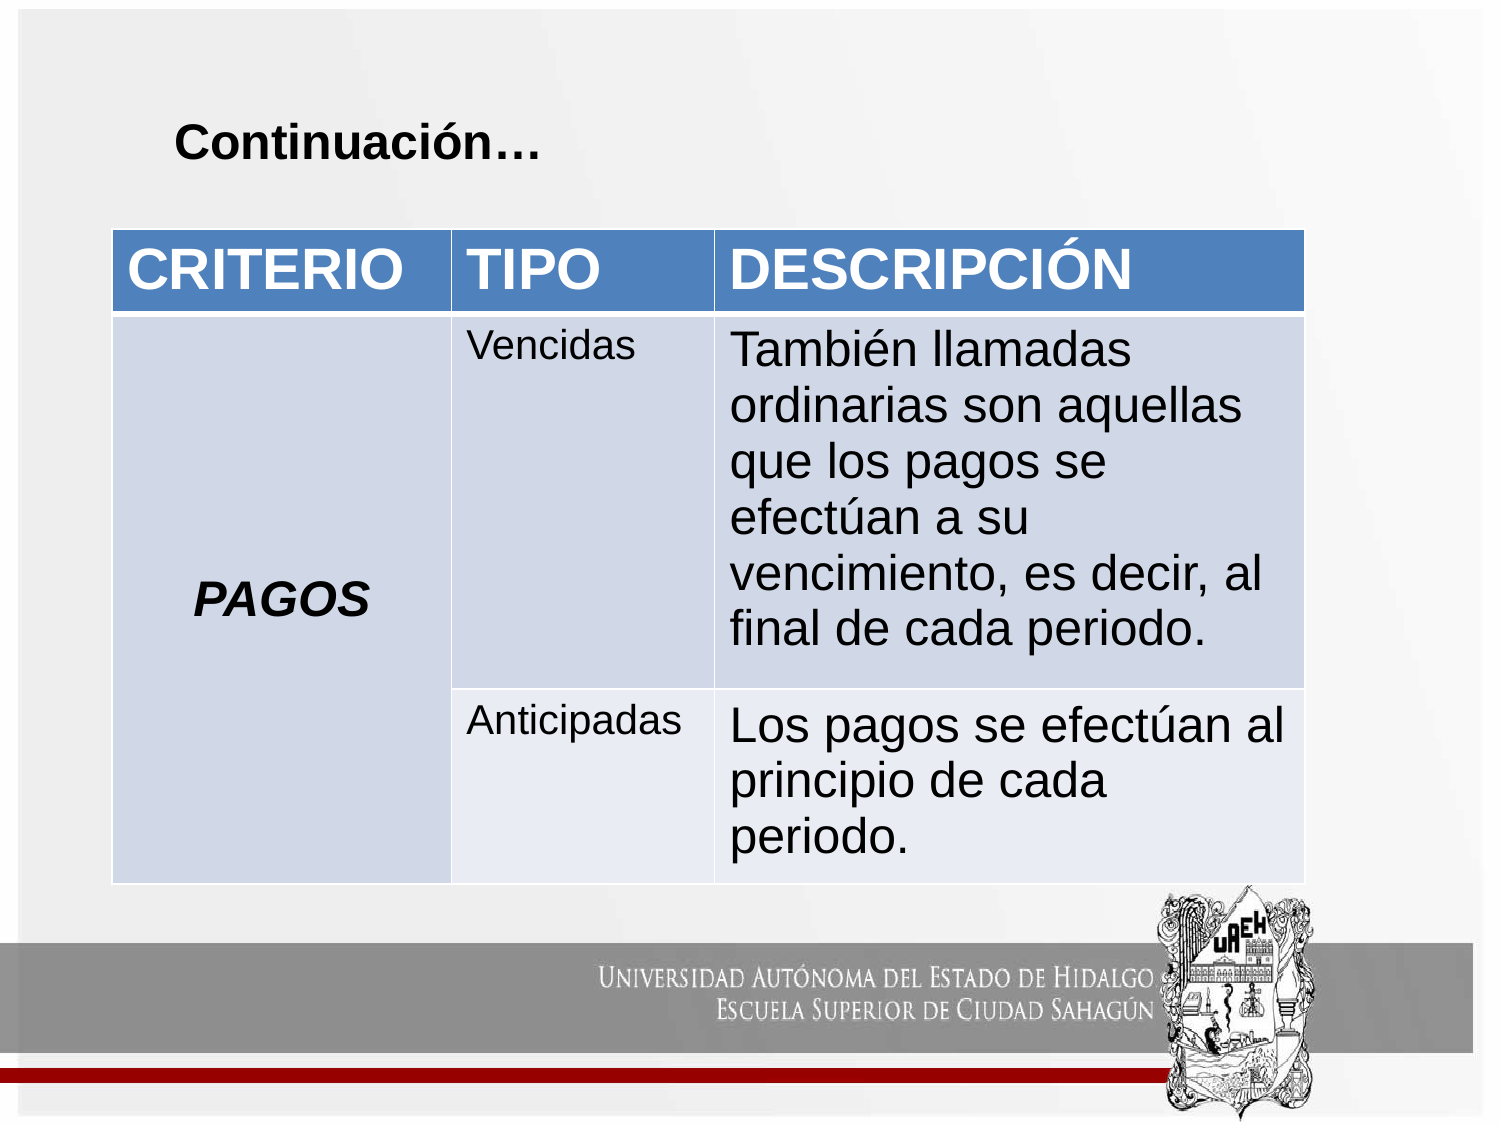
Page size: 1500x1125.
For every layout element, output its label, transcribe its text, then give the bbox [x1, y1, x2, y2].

table_header DESCRIPCIÓN [715, 230, 1304, 311]
table_cell Los pagos se efectúan al principio de cada periodo. [715, 690, 1304, 883]
table_header TIPO [452, 230, 714, 311]
table_cell Vencidas [452, 317, 714, 688]
picture [0, 0, 1500, 1125]
table_cell Anticipadas [452, 690, 714, 883]
table_cell También llamadas ordinarias son aquellas que los pagos se efectúan a su vencimiento, es decir, al final de cada periodo. [715, 317, 1304, 688]
text_box Continuación… [159, 101, 1306, 177]
table_cell PAGOS [113, 317, 451, 883]
table_header CRITERIO [113, 230, 451, 311]
